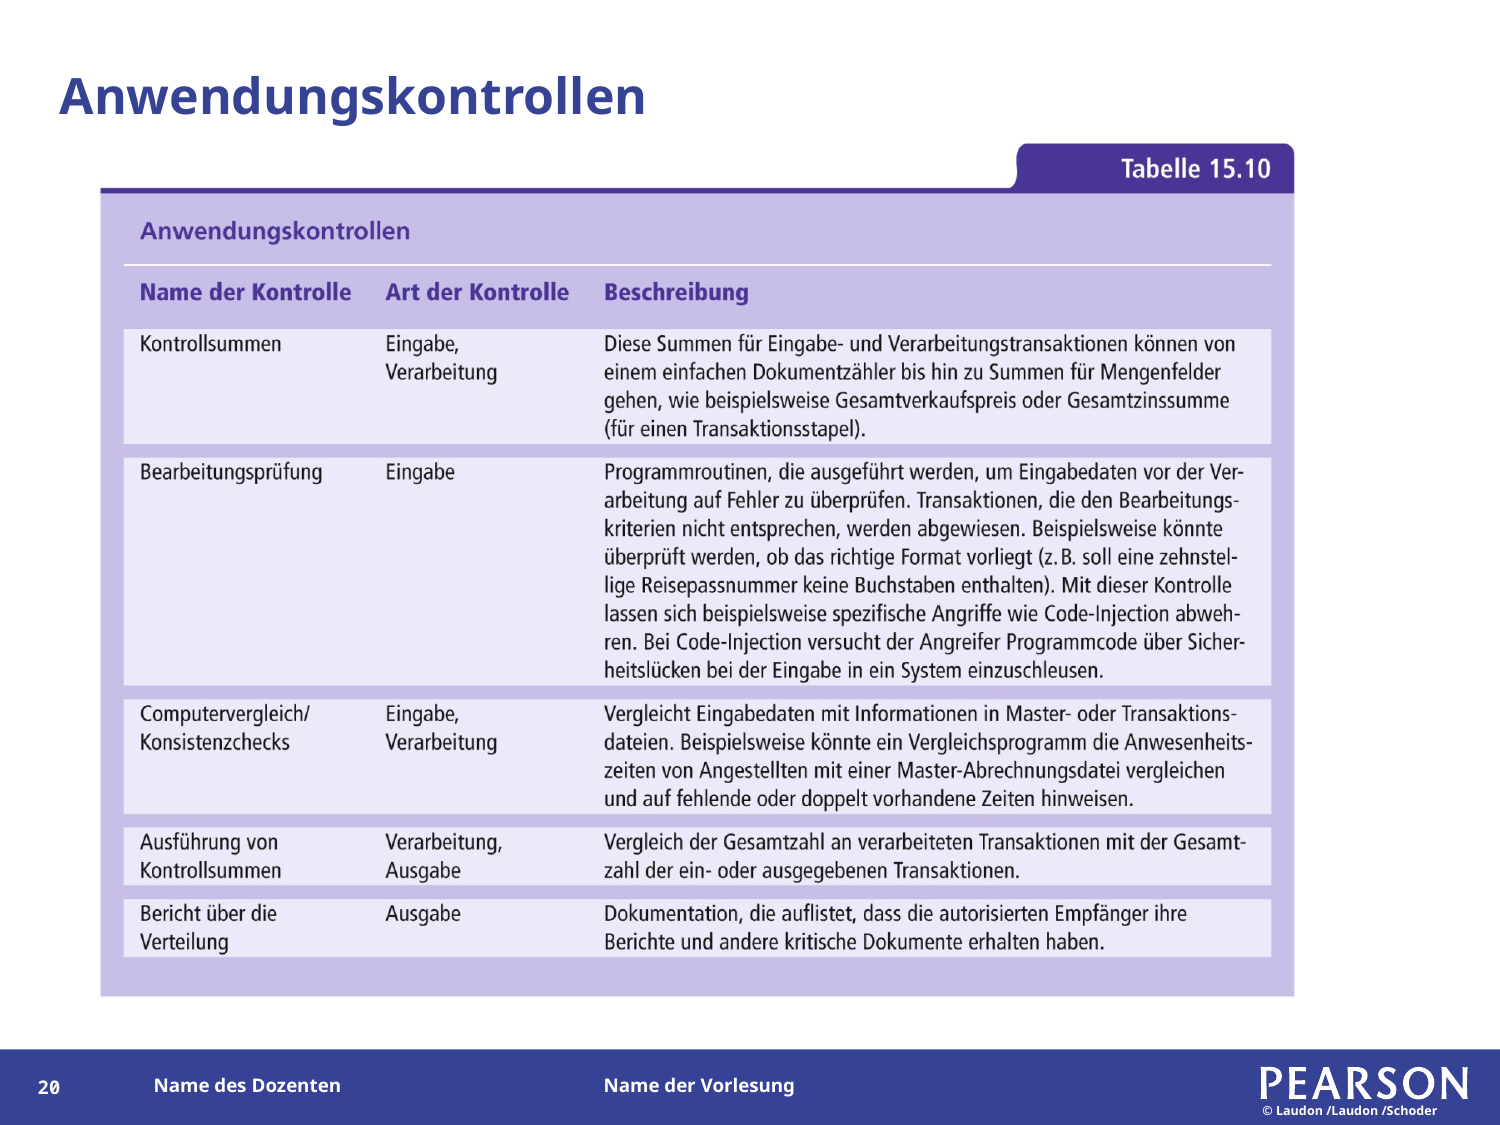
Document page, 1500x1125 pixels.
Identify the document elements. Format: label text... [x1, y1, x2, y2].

picture [97, 141, 1296, 999]
title Anwendungskontrollen [59, 64, 1410, 213]
slide_number 99 [22, 1067, 136, 1098]
